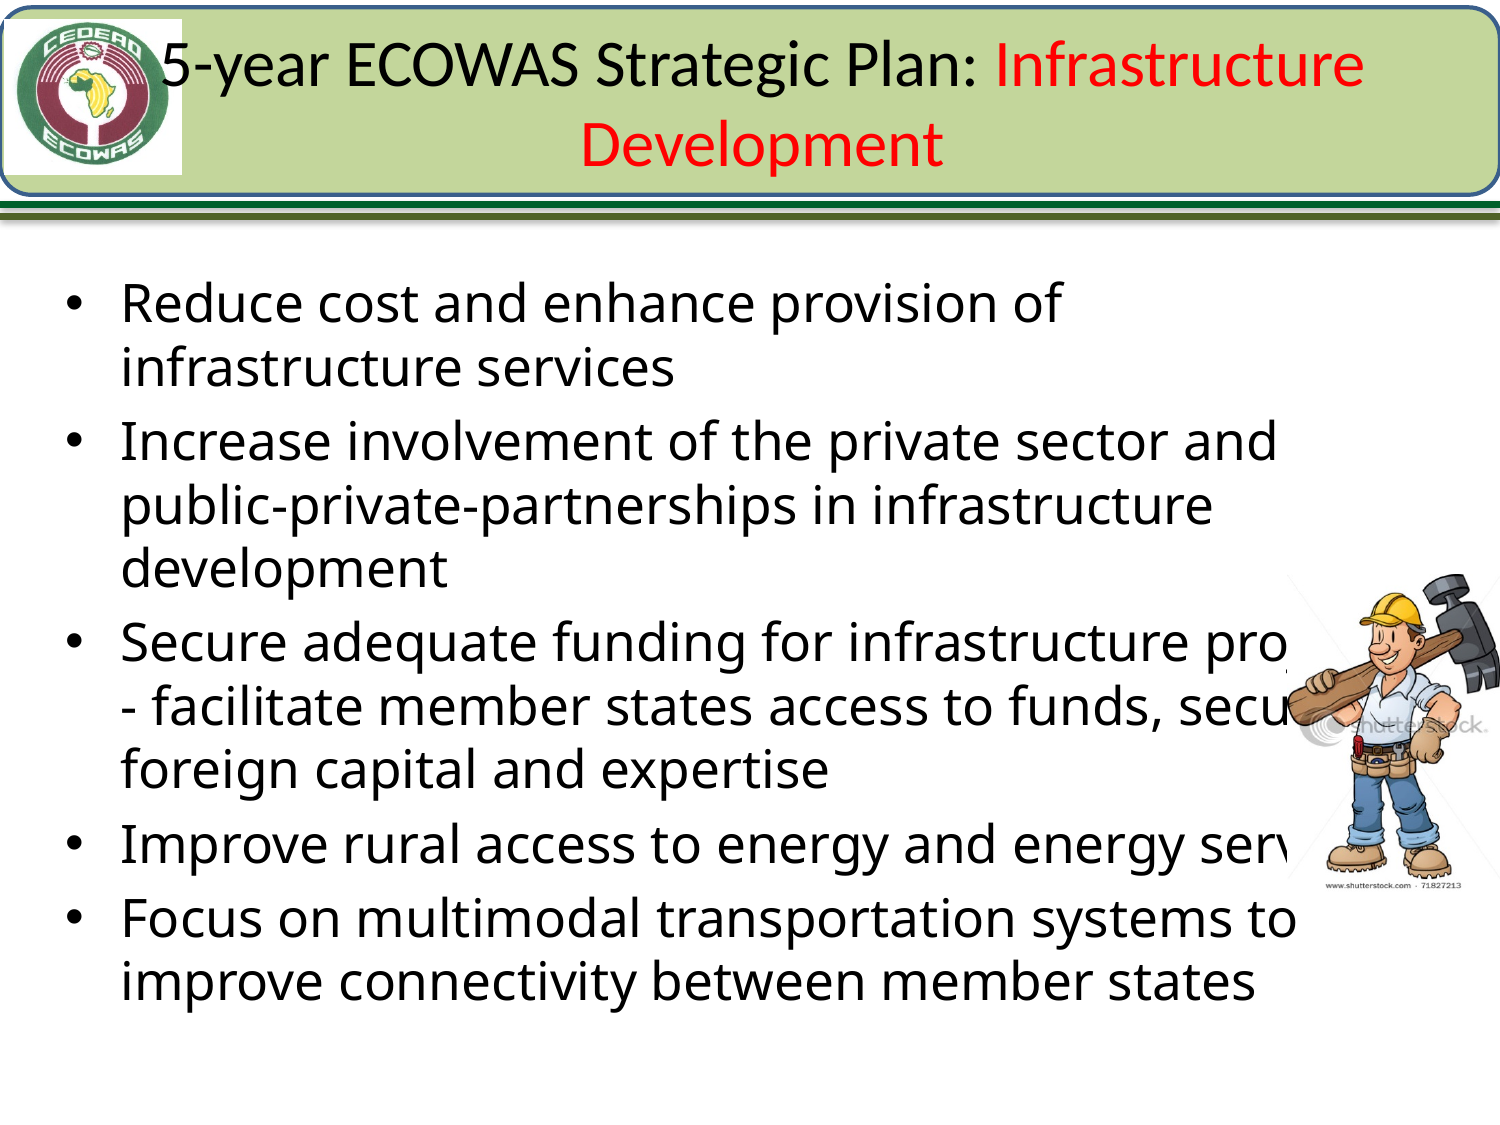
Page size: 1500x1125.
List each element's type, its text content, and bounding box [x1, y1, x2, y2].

picture [4, 19, 125, 175]
title 5-year ECOWAS Strategic Plan: Infrastructure Development [125, 12, 1400, 188]
picture [1287, 574, 1500, 893]
list Reduce cost and enhance provision of infrastructure services Increase involvement of the private sector and public-private-partnerships in infrastructure development Secure adequate funding for infrastructure projects - facilitate member states access to funds, secure foreign capital and expertise Improve rural access to energy and energy services Focus on multimodal transportation systems to improve connectivity between member states [50, 262, 1425, 1088]
